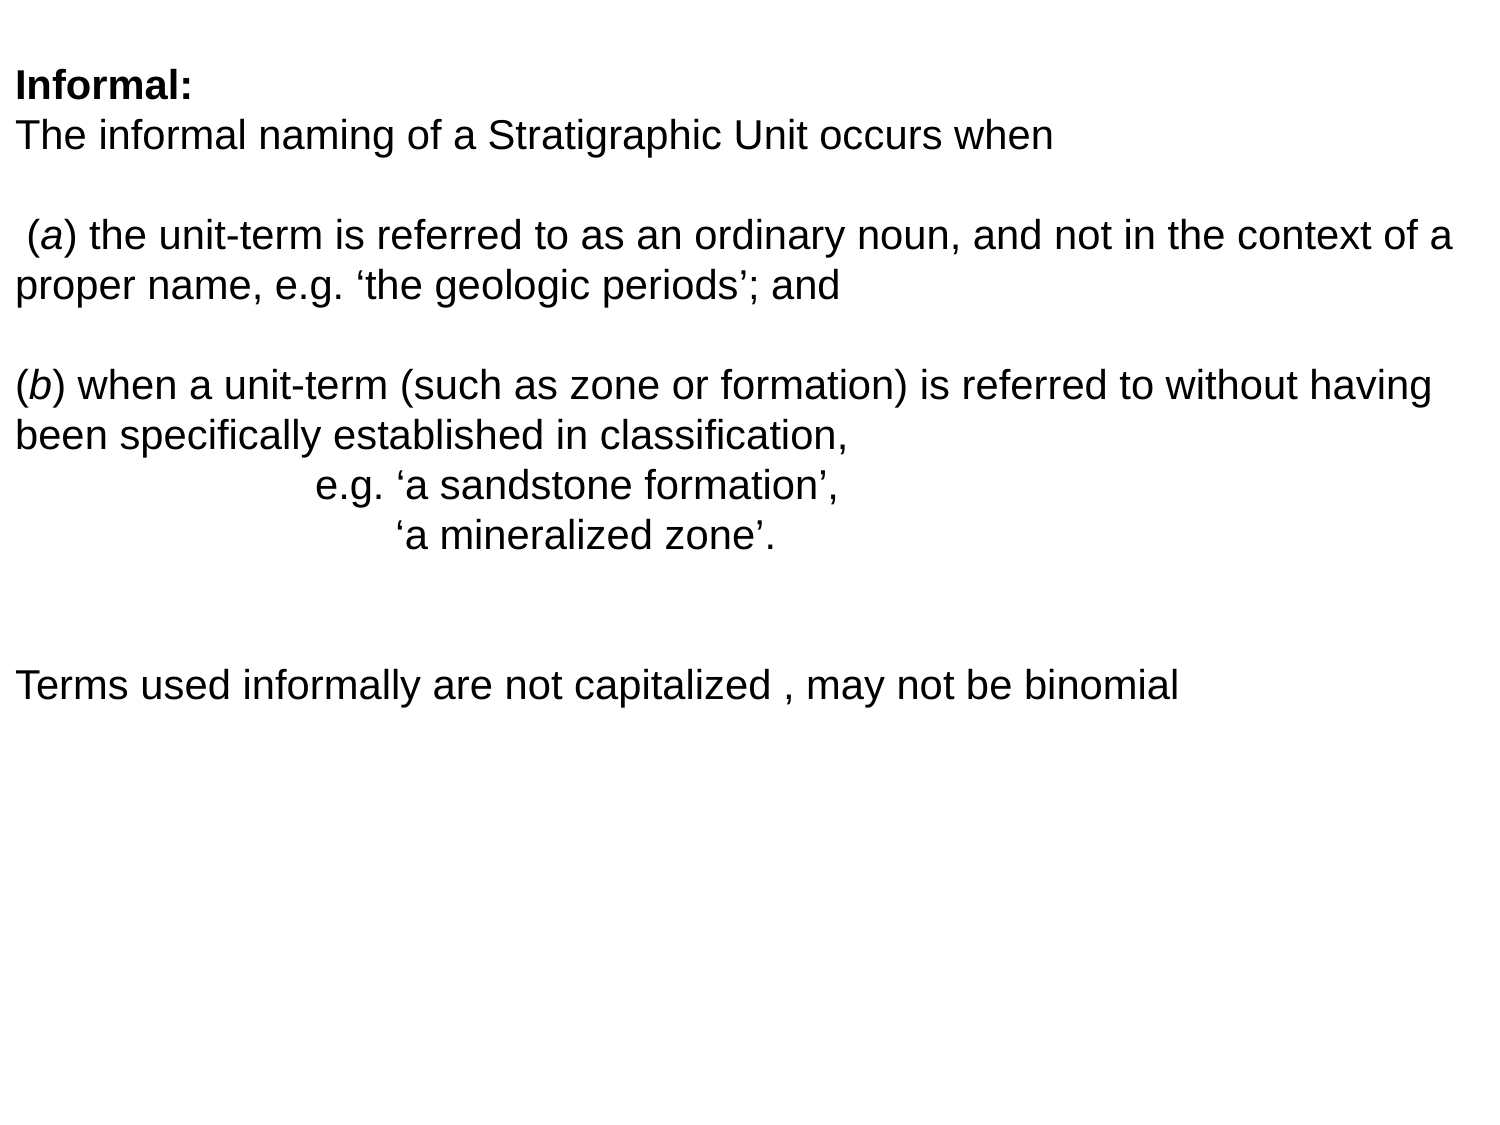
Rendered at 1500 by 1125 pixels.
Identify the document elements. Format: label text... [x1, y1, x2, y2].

text_box Informal: The informal naming of a Stratigraphic Unit occurs when (a) the unit-term is referred to as an ordinary noun, and not in the context of a proper name, e.g. ‘the geologic periods’; and (b) when a unit-term (such as zone or formation) is referred to without having been specifically established in classification, e.g. ‘a sandstone formation’, ‘a mineralized zone’. Terms used informally are not capitalized , may not be binomial [0, 50, 1500, 766]
